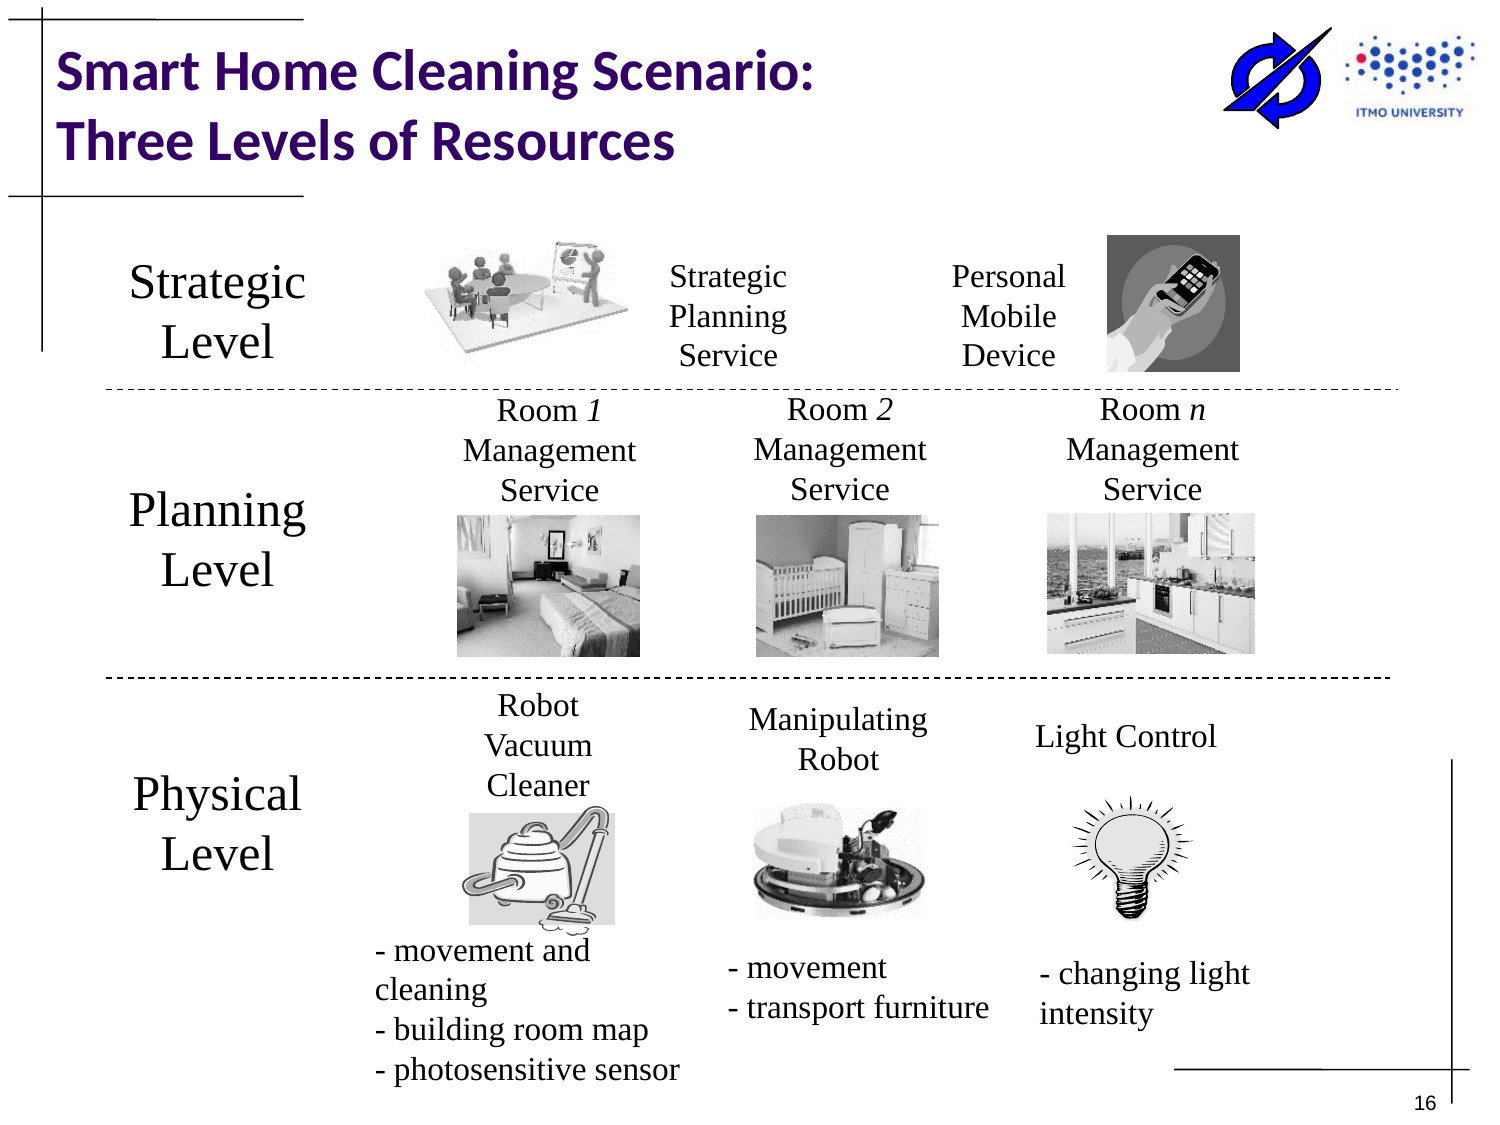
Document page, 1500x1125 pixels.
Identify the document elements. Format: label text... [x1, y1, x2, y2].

title Smart Home Cleaning Scenario: Three Levels of Resources [41, 20, 1166, 185]
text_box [92, 213, 1428, 1083]
picture [1342, 16, 1489, 124]
slide_number 16 [1236, 1082, 1453, 1119]
